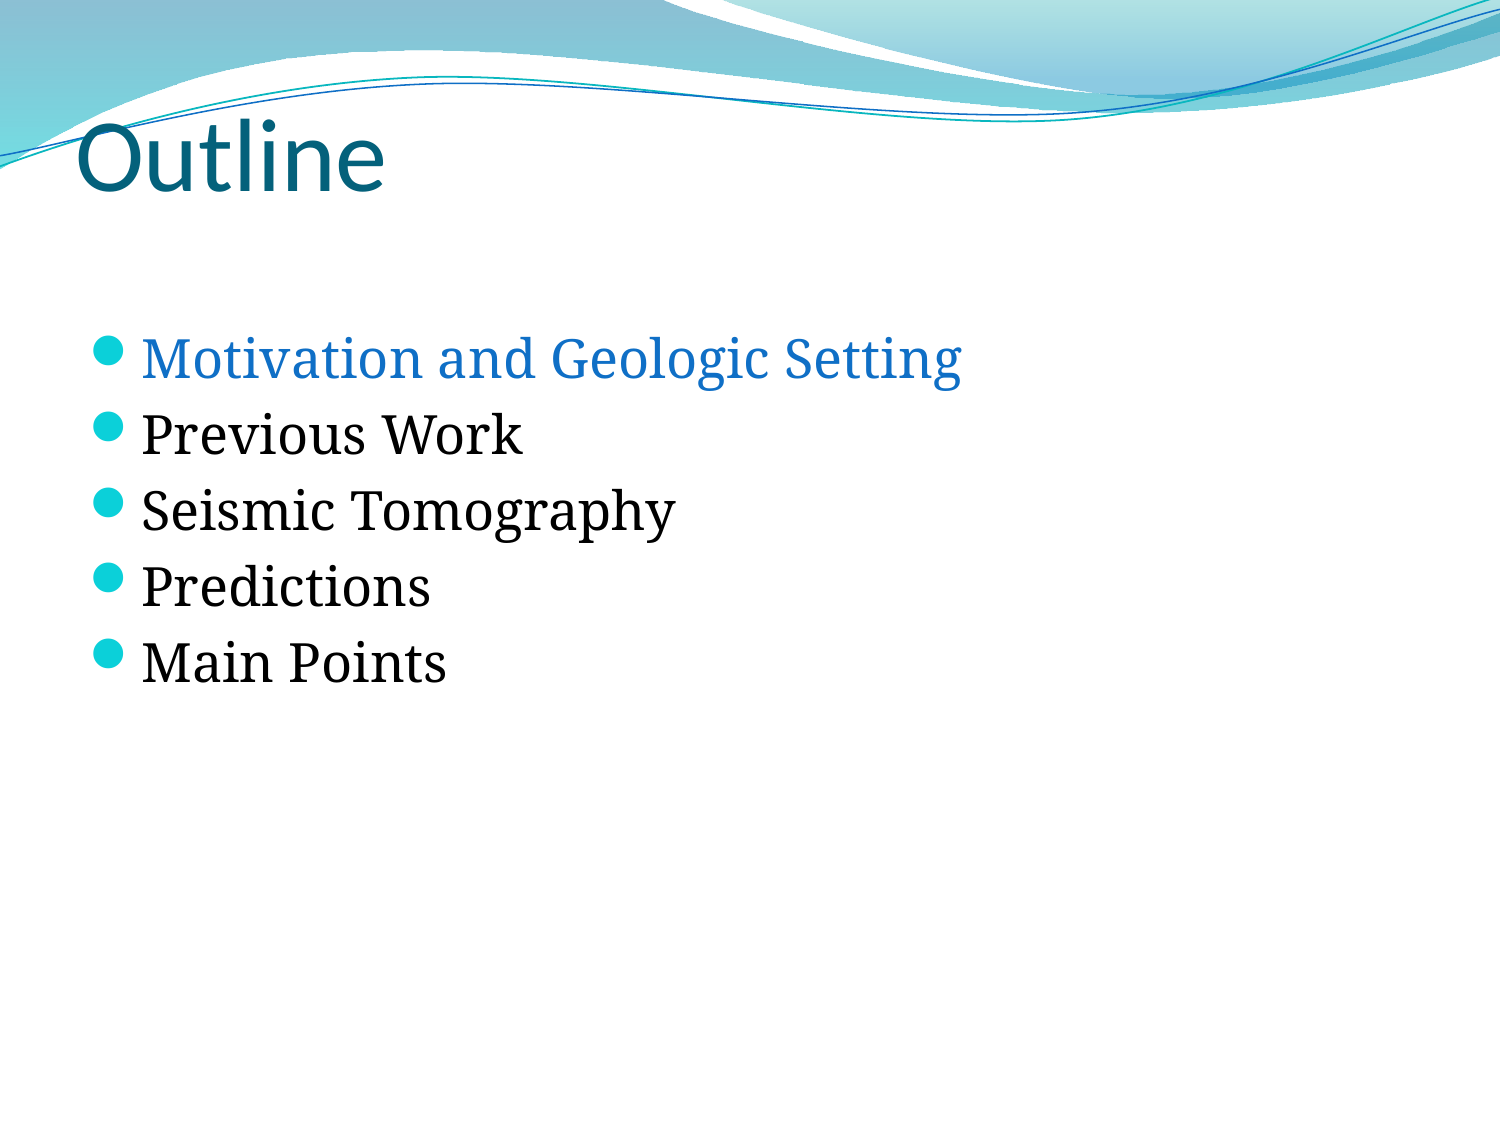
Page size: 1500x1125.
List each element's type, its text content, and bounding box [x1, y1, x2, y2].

title Outline [75, 24, 1425, 213]
list Motivation and Geologic Setting Previous Work Seismic Tomography Predictions Main Points [75, 317, 1425, 1038]
